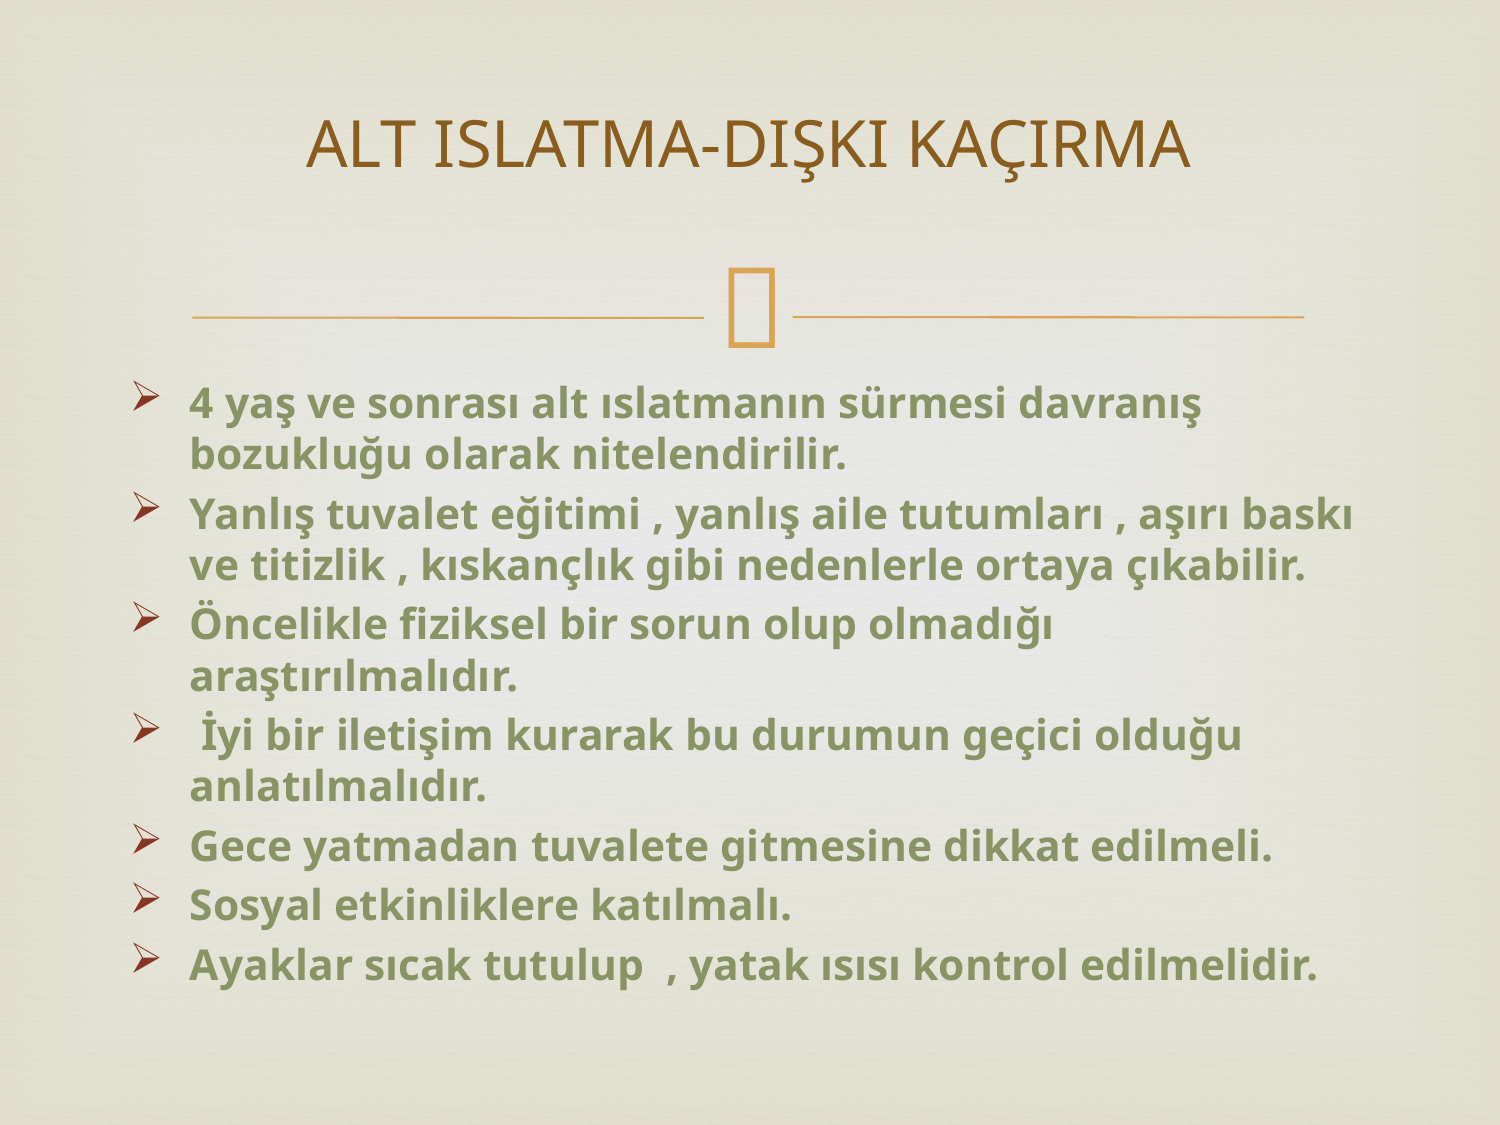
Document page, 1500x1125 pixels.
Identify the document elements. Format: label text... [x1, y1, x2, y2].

title ALT ISLATMA-DIŞKI KAÇIRMA [112, 93, 1386, 267]
list 4 yaş ve sonrası alt ıslatmanın sürmesi davranış bozukluğu olarak nitelendirilir. Yanlış tuvalet eğitimi , yanlış aile tutumları , aşırı baskı ve titizlik , kıskançlık gibi nedenlerle ortaya çıkabilir. Öncelikle fiziksel bir sorun olup olmadığı araştırılmalıdır. İyi bir iletişim kurarak bu durumun geçici olduğu anlatılmalıdır. Gece yatmadan tuvalete gitmesine dikkat edilmeli. Sosyal etkinliklere katılmalı. Ayaklar sıcak tutulup , yatak ısısı kontrol edilmelidir. [114, 368, 1386, 1005]
